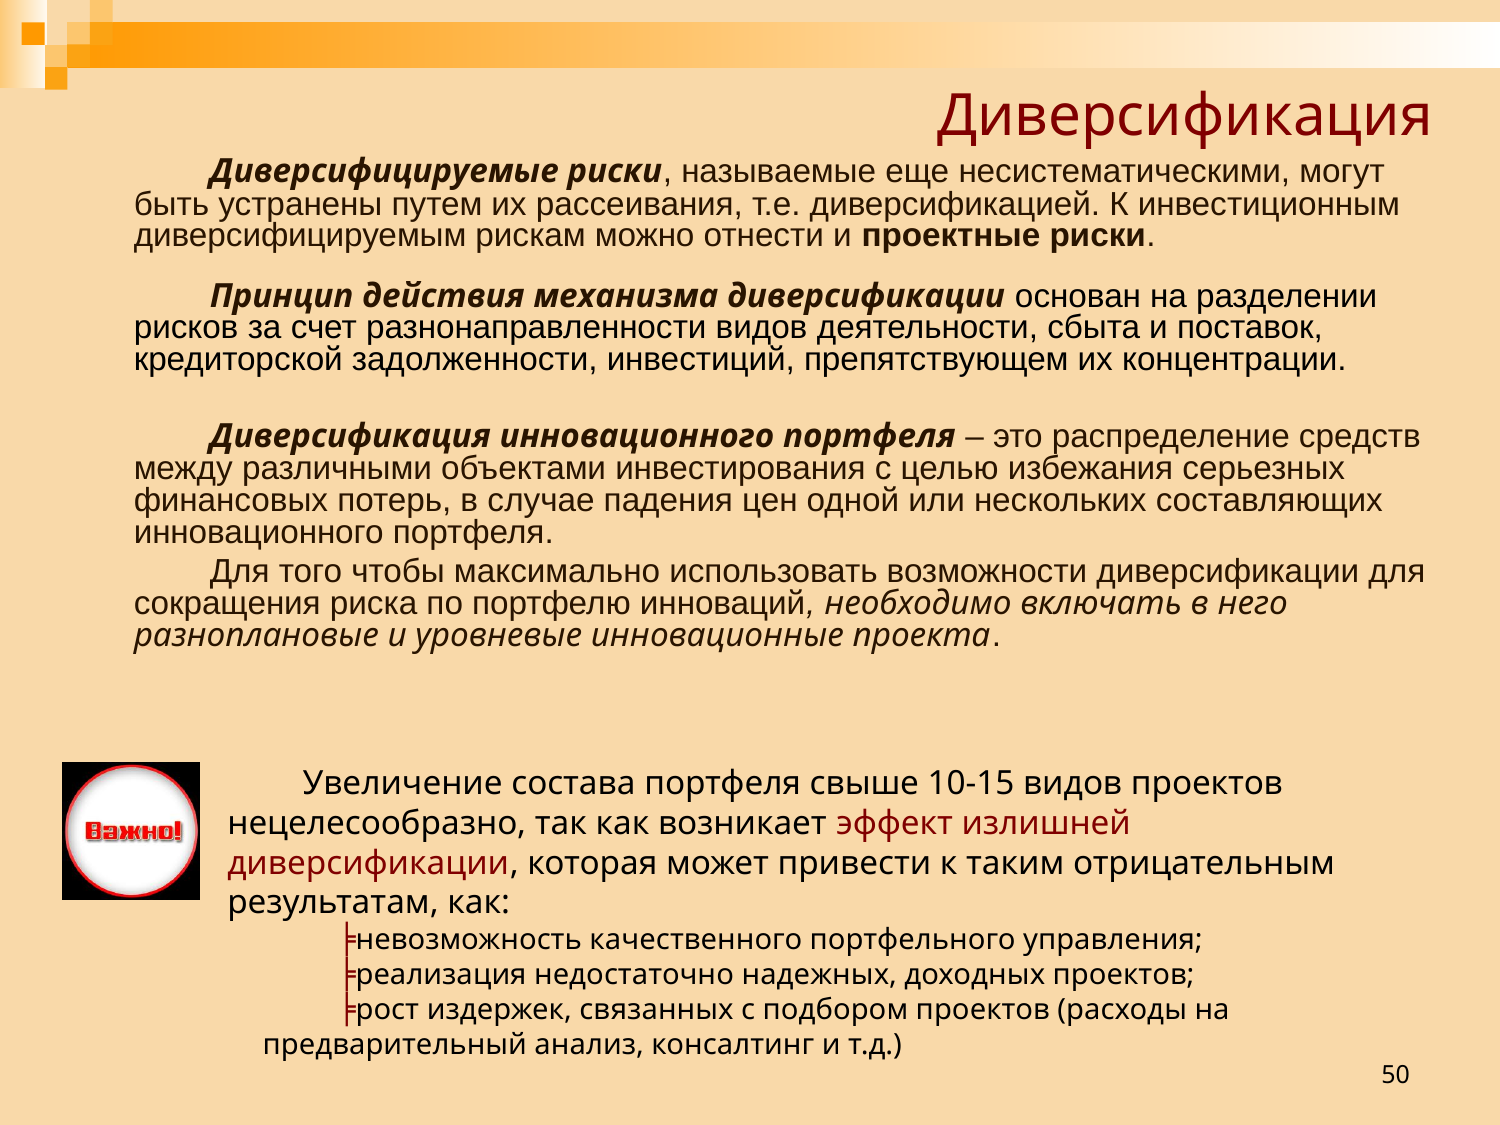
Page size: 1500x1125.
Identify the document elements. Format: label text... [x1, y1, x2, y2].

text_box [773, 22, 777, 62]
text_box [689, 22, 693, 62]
slide_number 50 [1074, 1068, 1426, 1101]
picture [62, 762, 201, 900]
list Диверсифицируемые риски, называемые еще несистематическими, могут быть устранены путем их рассеивания, т.е. диверсификацией. К инвестиционным диверсифицируемым рискам можно отнести и проектные риски. Принцип действия механизма диверсификации основан на разделении рисков за счет разнонаправленности видов деятельности, сбыта и поставок, кредиторской задолженности, инвестиций, препятствующем их концентрации. Диверсификация инновационного портфеля – это распределение средств между различными объектами инвестирования с целью избежания серьезных финансовых потерь, в случае падения цен одной или нескольких составляющих инновационного портфеля. Для того чтобы максимально использовать возможности диверсификации для сокращения риска по портфелю инноваций, необходимо включать в него разноплановые и уровневые инновационные проекта. [62, 149, 1451, 751]
text_box Увеличение состава портфеля свыше 10-15 видов проектов нецелесообразно, так как возникает эффект излишней диверсификации, которая может привести к таким отрицательным результатам, как: невозможность качественного портфельного управления; реализация недостаточно надежных, доходных проектов; рост издержек, связанных с подбором проектов (расходы на предварительный анализ, консалтинг и т.д.) [212, 753, 1438, 1068]
title Диверсификация [87, 62, 1463, 163]
